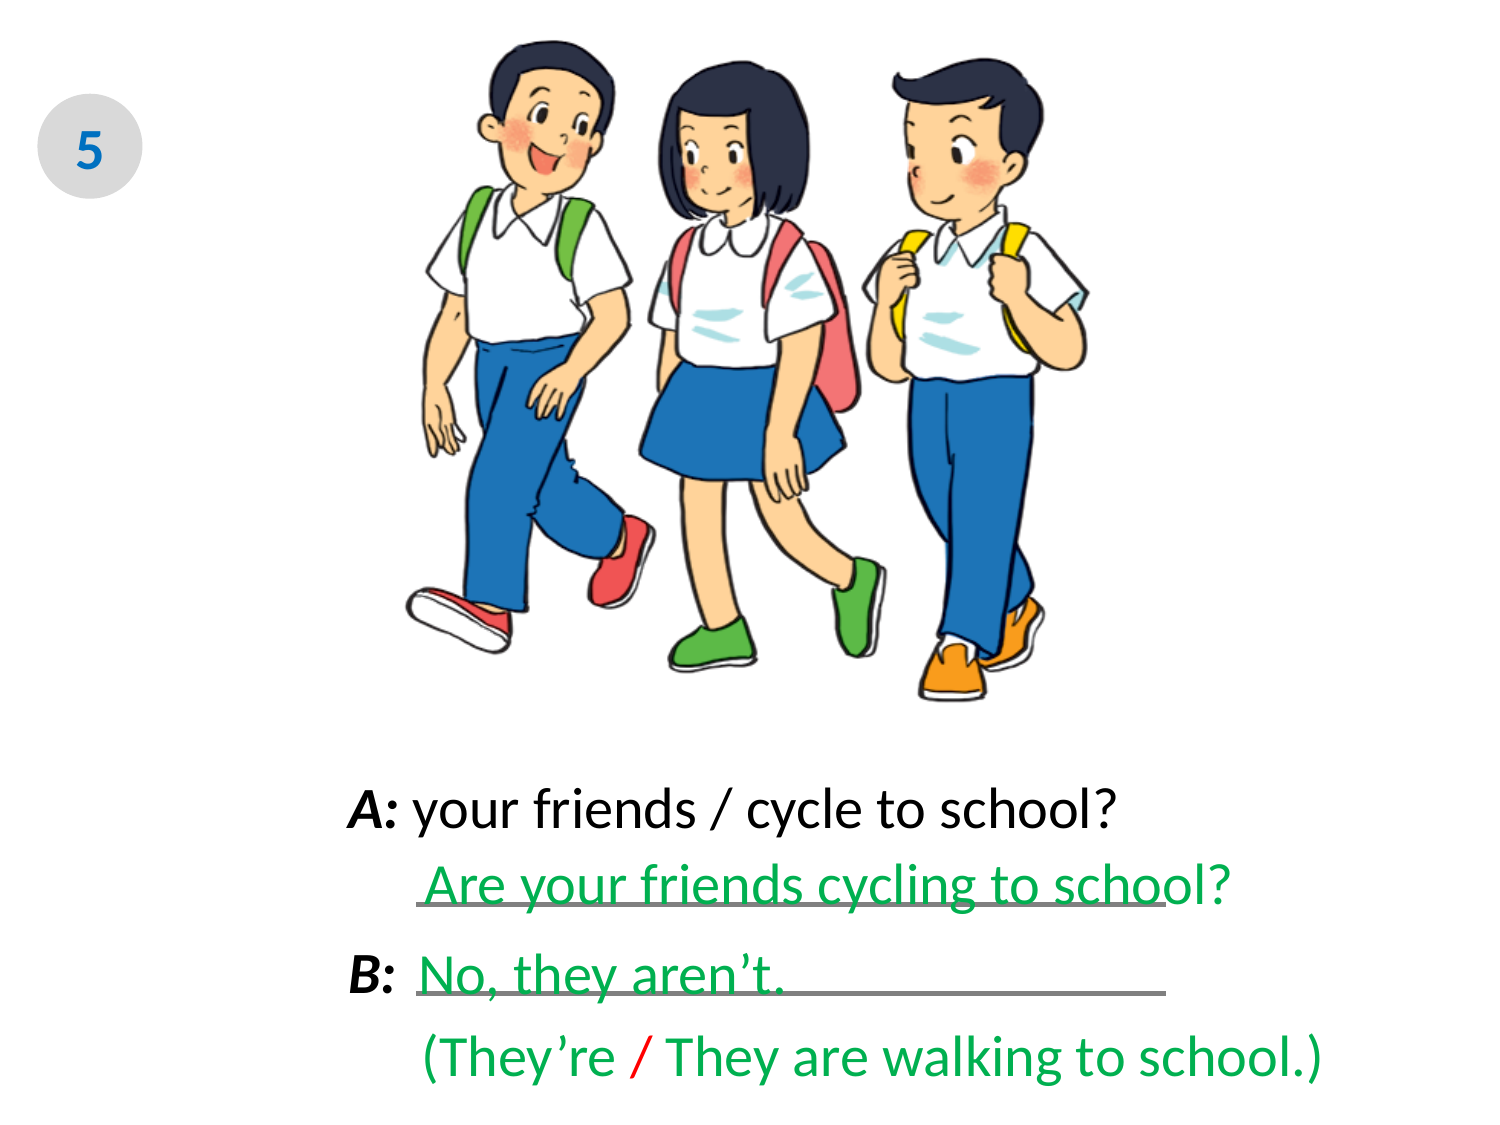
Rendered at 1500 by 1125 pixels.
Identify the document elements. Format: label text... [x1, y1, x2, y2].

text_box (They’re / They are walking to school.) [406, 1011, 1340, 1096]
text_box Are your friends cycling to school? [410, 838, 1249, 924]
text_box 5 [36, 92, 144, 200]
text_box No, they aren’t. [403, 928, 803, 1014]
picture [377, 0, 1117, 743]
text_box A: your friends / cycle to school? B: [333, 762, 1161, 1013]
